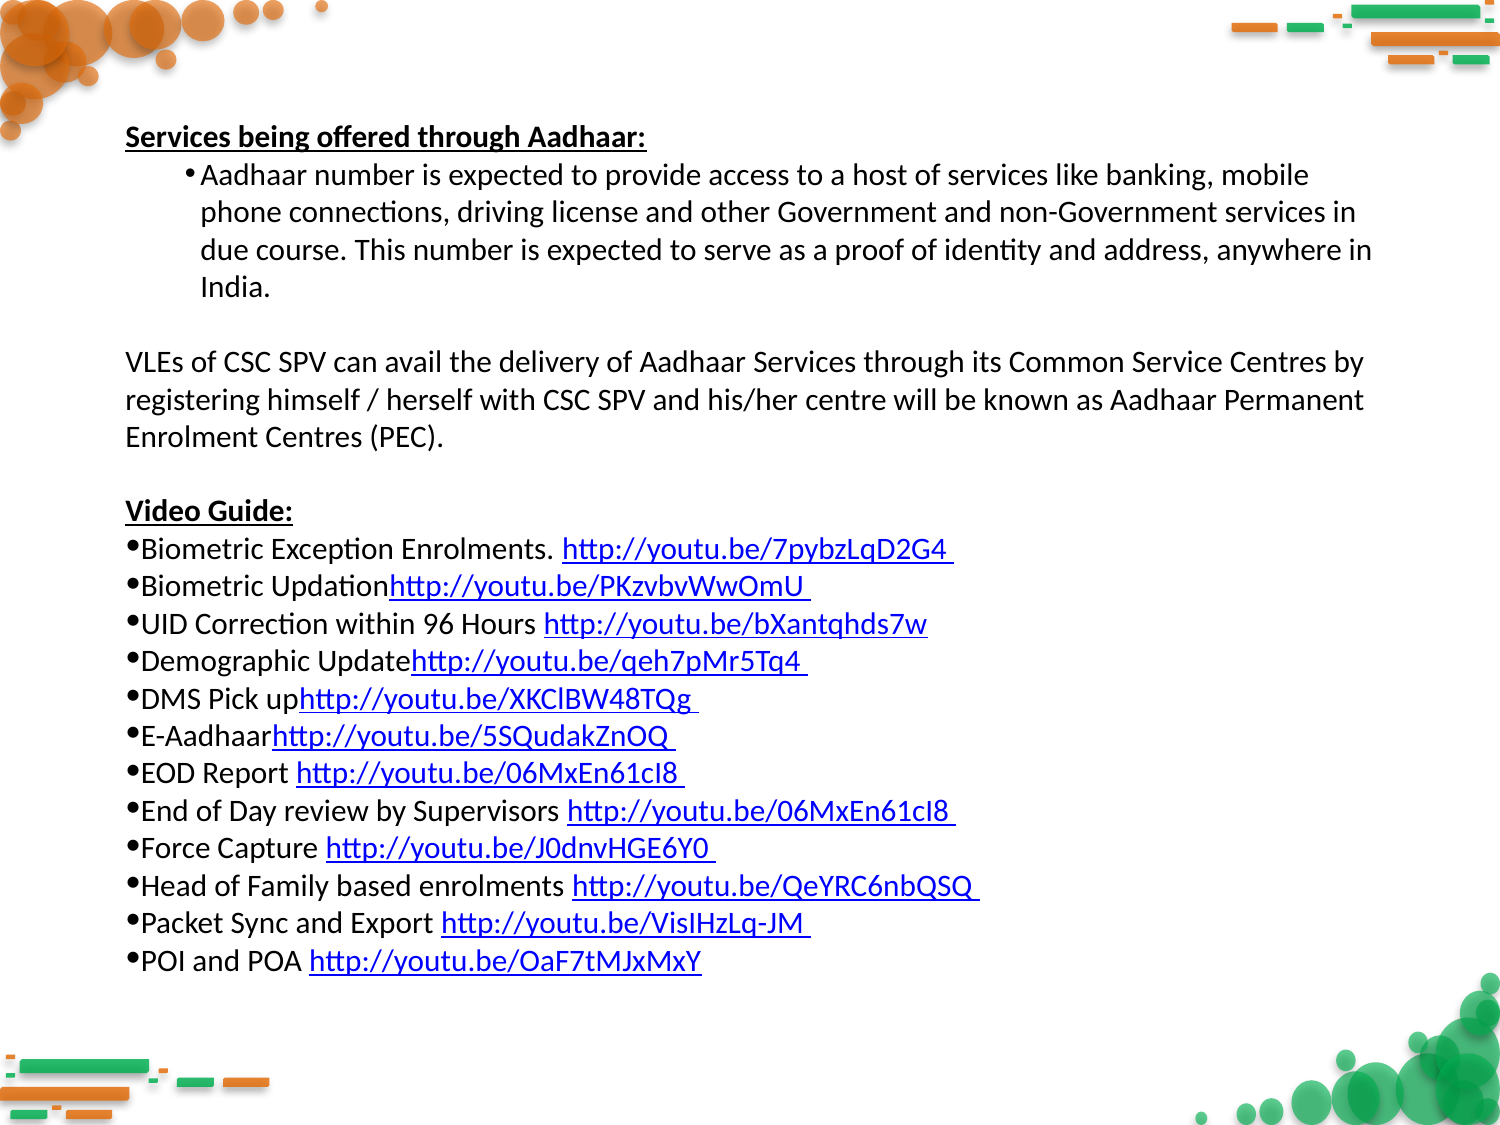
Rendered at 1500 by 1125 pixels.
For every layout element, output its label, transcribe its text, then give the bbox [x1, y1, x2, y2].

text_box Services being offered through Aadhaar: Aadhaar number is expected to provide access to a host of services like banking, mobile phone connections, driving license and other Government and non-Government services in due course. This number is expected to serve as a proof of identity and address, anywhere in India. VLEs of CSC SPV can avail the delivery of Aadhaar Services through its Common Service Centres by registering himself / herself with CSC SPV and his/her centre will be known as Aadhaar Permanent Enrolment Centres (PEC). [117, 112, 1401, 462]
text_box Video Guide: Biometric Exception Enrolments. http://youtu.be/7pybzLqD2G4 Biometric Updationhttp://youtu.be/PKzvbvWwOmU UID Correction within 96 Hours http://youtu.be/bXantqhds7w Demographic Updatehttp://youtu.be/qeh7pMr5Tq4 DMS Pick uphttp://youtu.be/XKClBW48TQg E-Aadhaarhttp://youtu.be/5SQudakZnOQ EOD Report http://youtu.be/06MxEn61cI8 End of Day review by Supervisors http://youtu.be/06MxEn61cI8 Force Capture http://youtu.be/J0dnvHGE6Y0 Head of Family based enrolments http://youtu.be/QeYRC6nbQSQ Packet Sync and Export http://youtu.be/VisIHzLq-JM POI and POA http://youtu.be/OaF7tMJxMxY [117, 483, 1430, 985]
